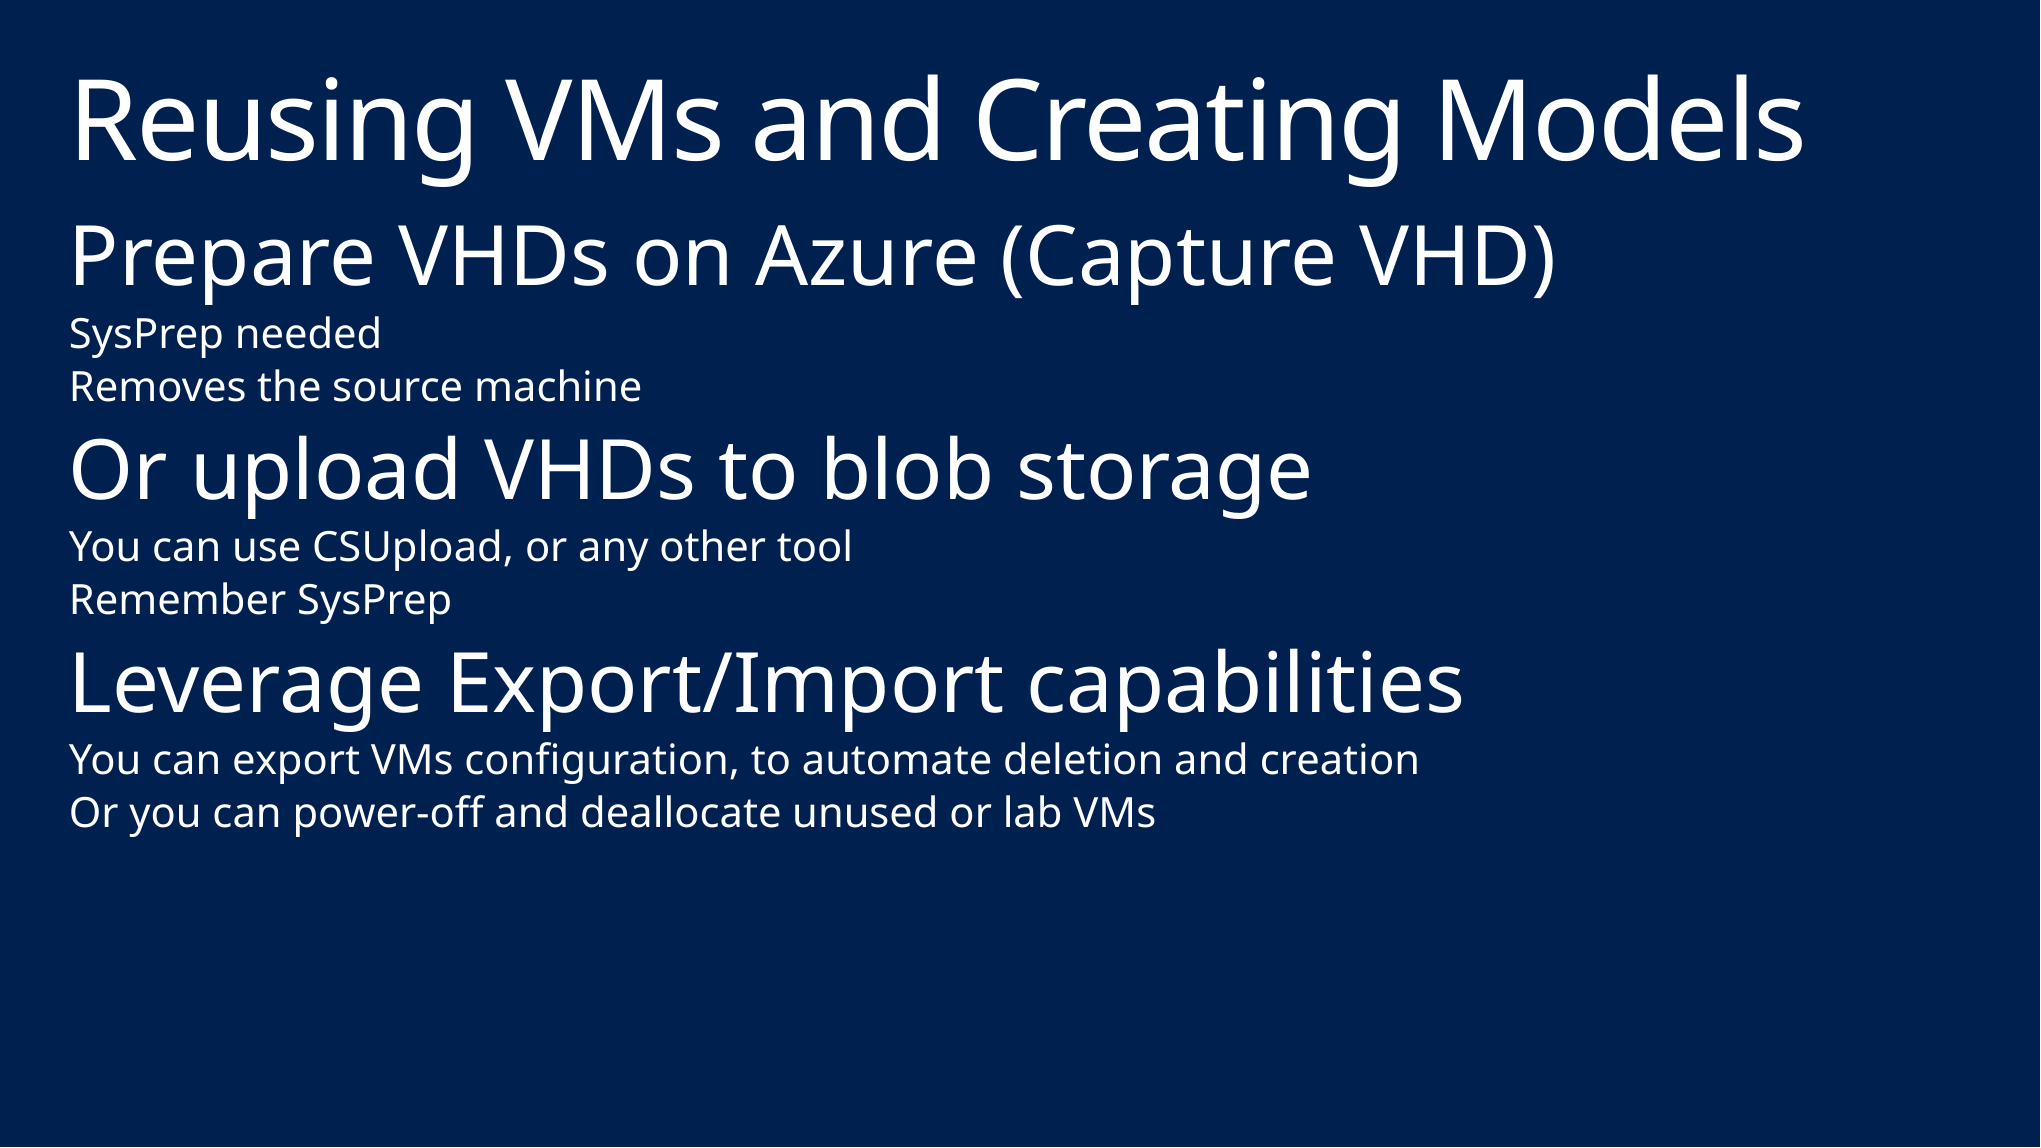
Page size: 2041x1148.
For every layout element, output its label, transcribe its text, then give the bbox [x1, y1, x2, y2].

title Reusing VMs and Creating Models [45, 48, 1996, 198]
list Prepare VHDs on Azure (Capture VHD) SysPrep needed Removes the source machine Or upload VHDs to blob storage You can use CSUpload, or any other tool Remember SysPrep Leverage Export/Import capabilities You can export VMs configuration, to automate deletion and creation Or you can power-off and deallocate unused or lab VMs [45, 198, 1996, 876]
